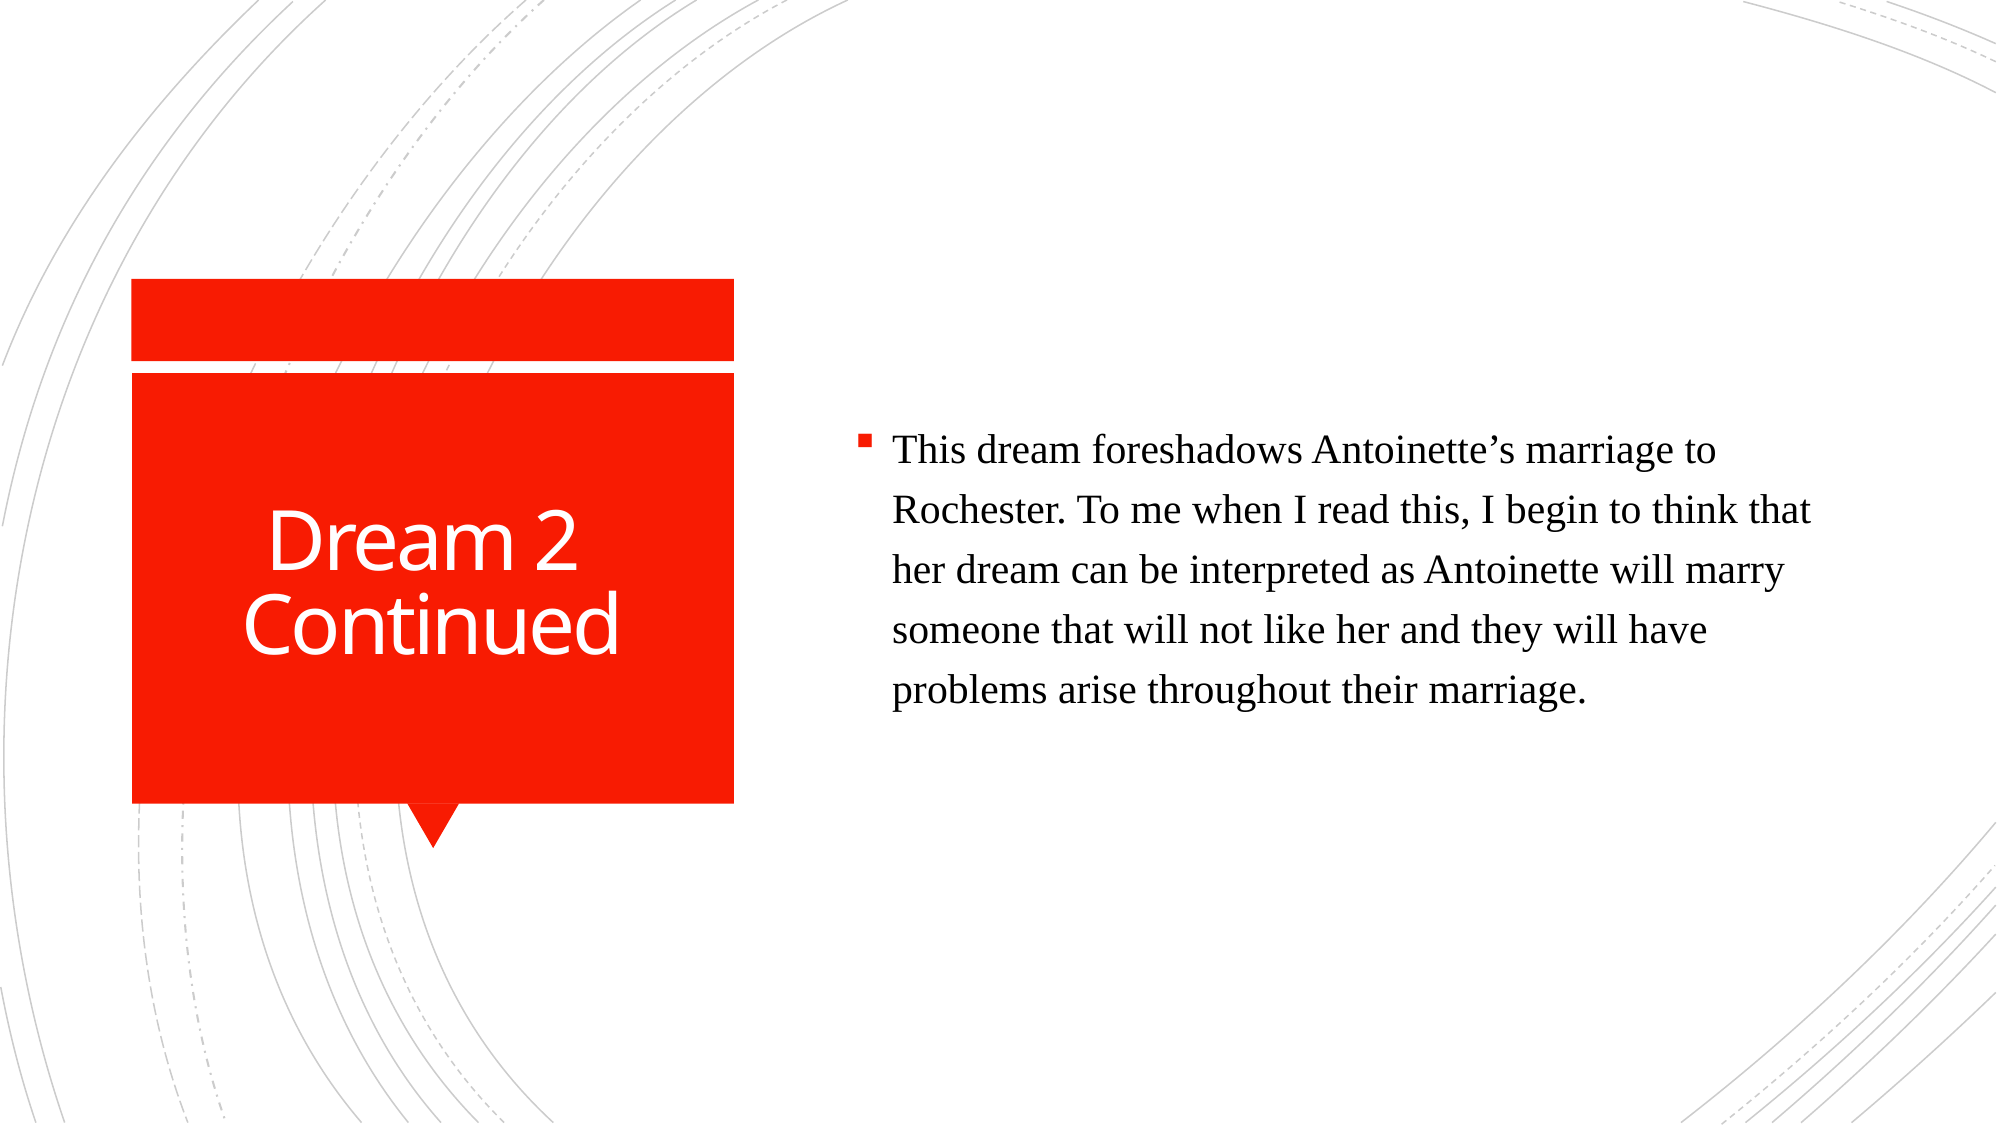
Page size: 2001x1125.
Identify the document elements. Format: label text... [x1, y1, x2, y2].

title Dream 2 Continued [145, 385, 720, 789]
list This dream foreshadows Antoinette’s marriage to Rochester. To me when I read this, I begin to think that her dream can be interpreted as Antoinette will marry someone that will not like her and they will have problems arise throughout their marriage. [839, 131, 1871, 993]
